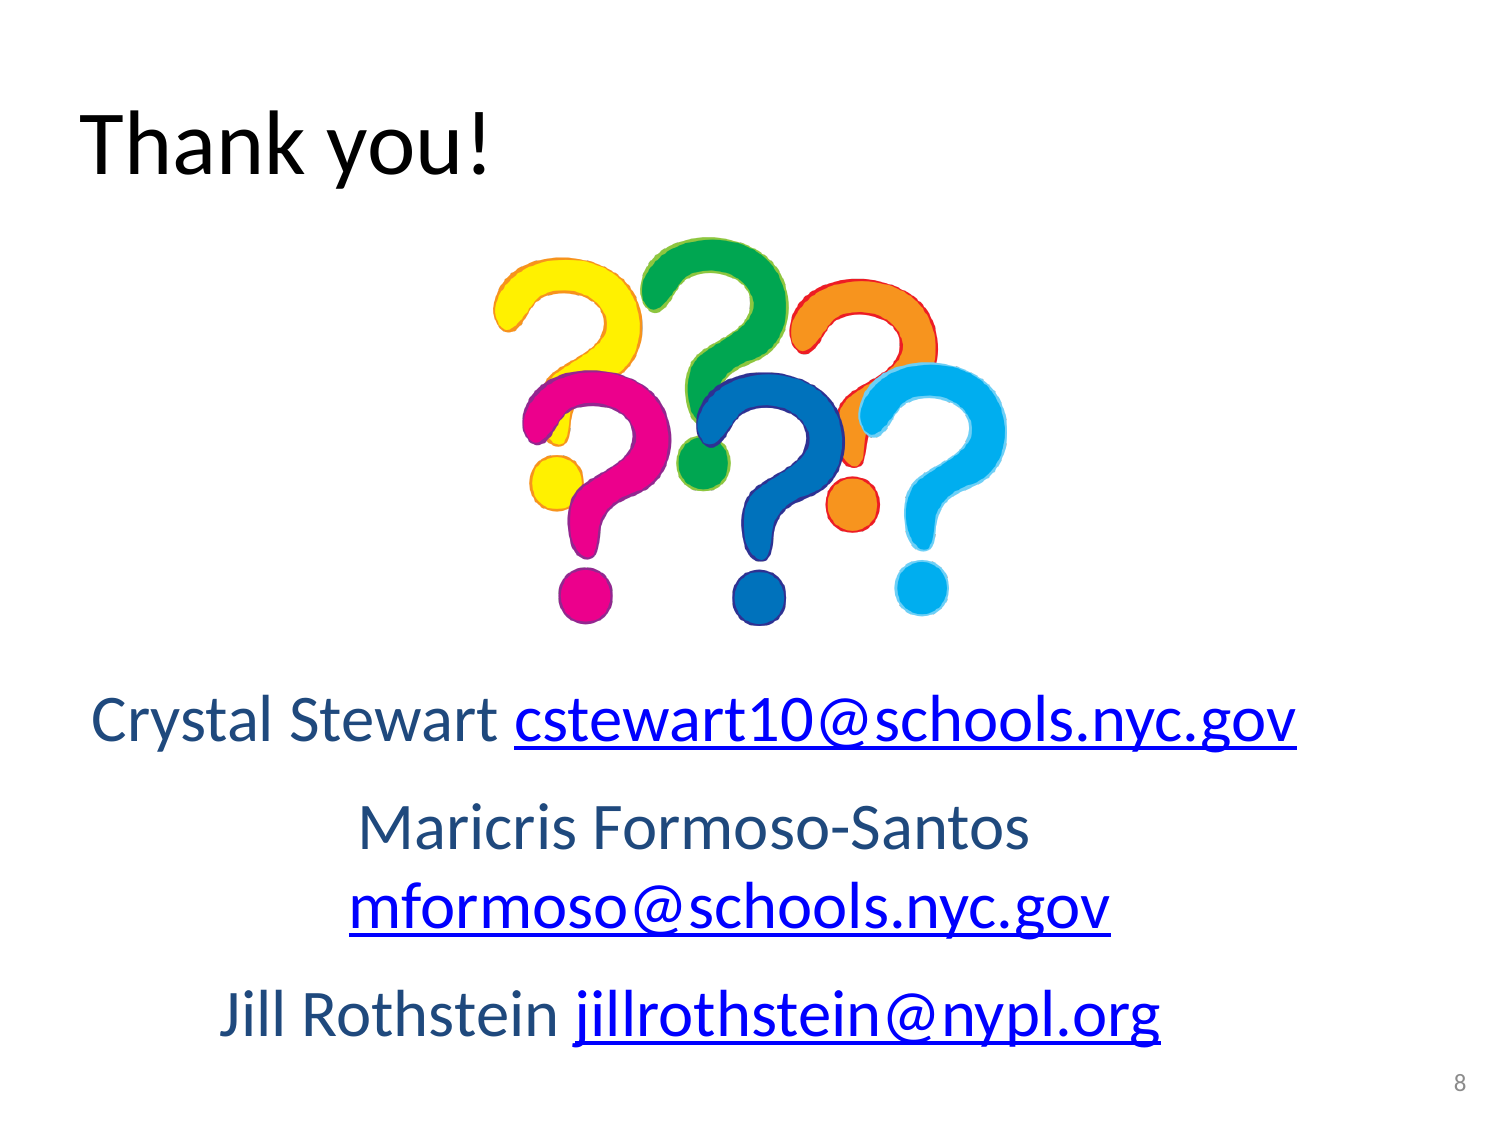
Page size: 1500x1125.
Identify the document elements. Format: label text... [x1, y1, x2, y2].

slide_number 8 [1318, 1058, 1482, 1097]
title Thank you! [64, 24, 1340, 200]
list Crystal Stewart cstewart10@schools.nyc.gov Maricris Formoso-Santos mformoso@schools.nyc.gov Jill Rothstein jillrothstein@nypl.org [64, 237, 1340, 692]
picture [493, 237, 1007, 627]
